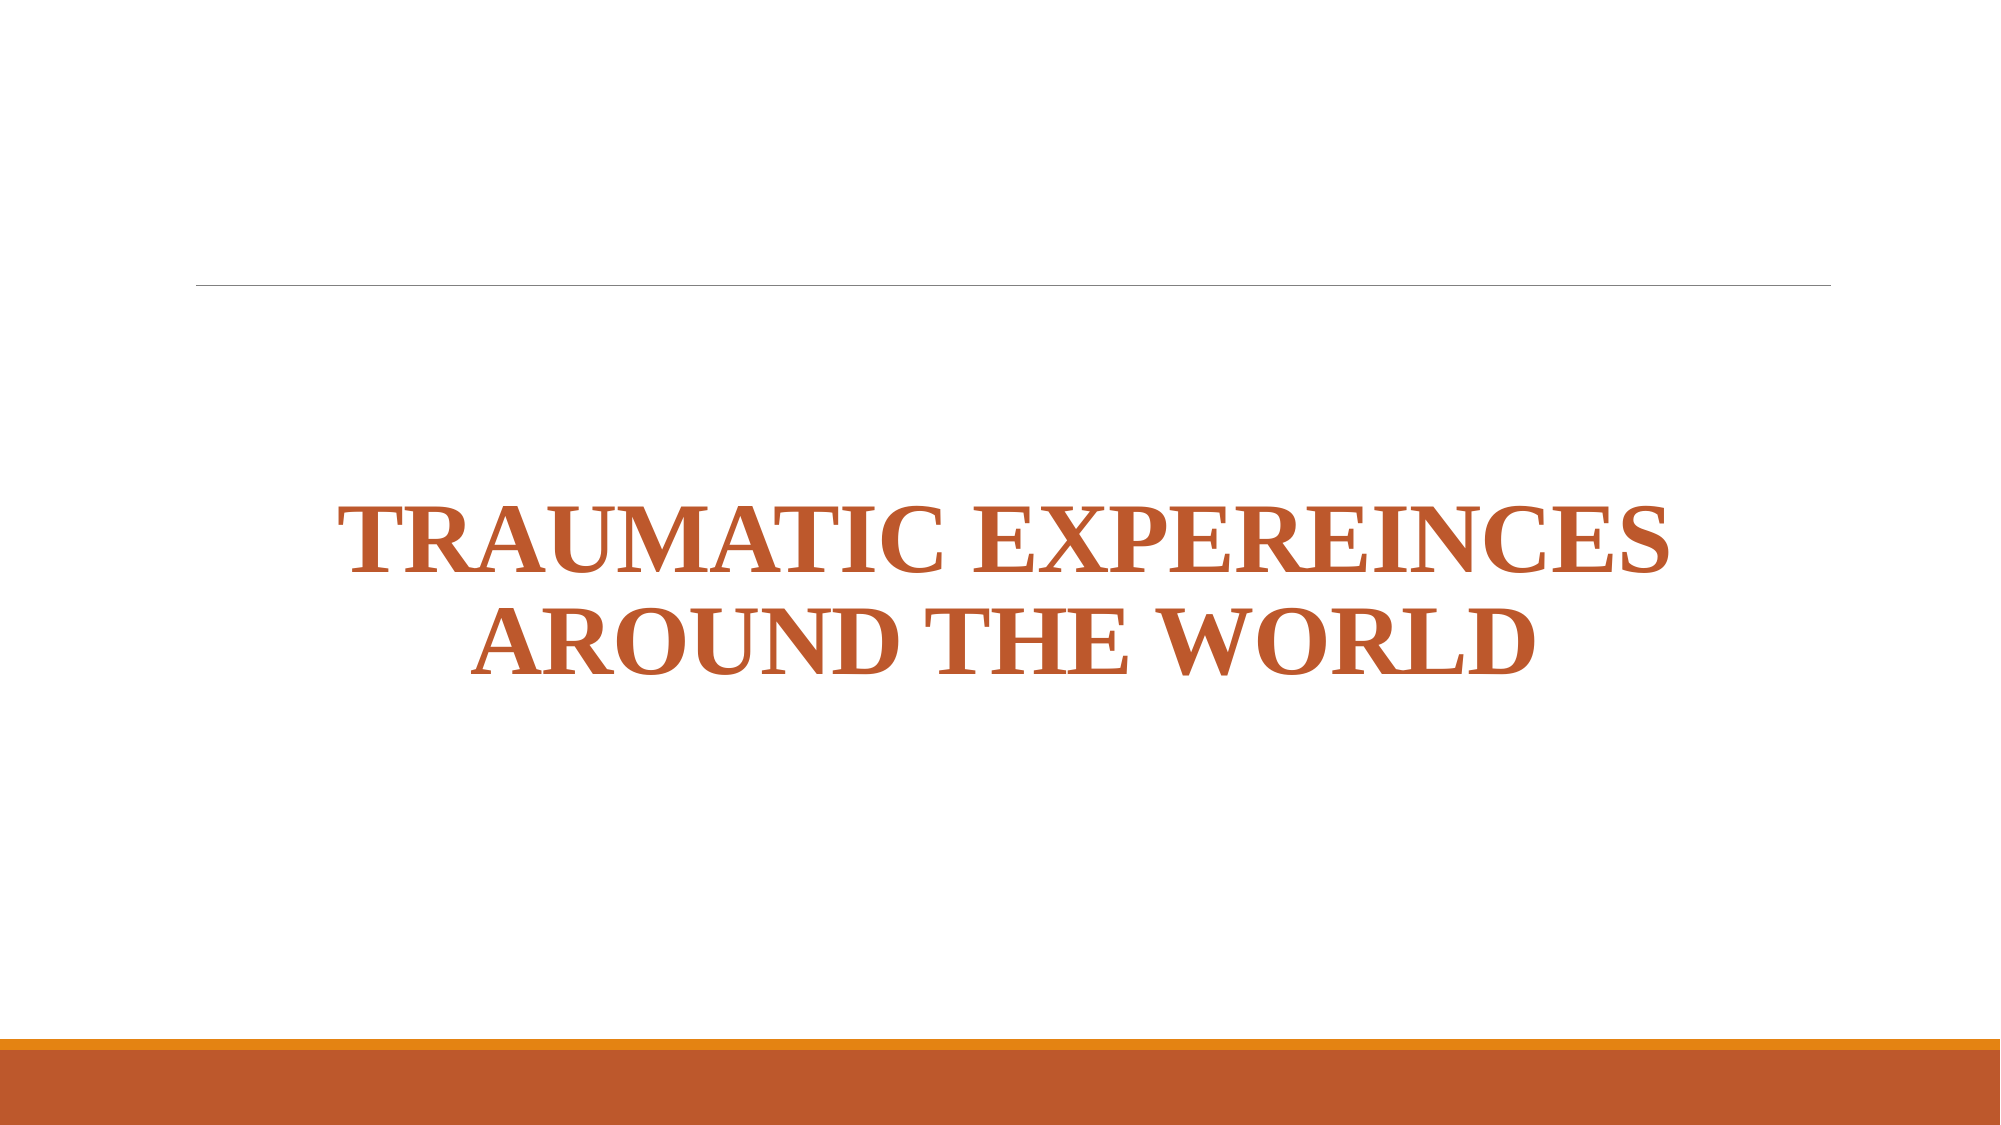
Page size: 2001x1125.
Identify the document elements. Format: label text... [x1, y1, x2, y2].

title TRAUMATIC EXPEREINCES AROUND THE WORLD [180, 464, 1830, 703]
